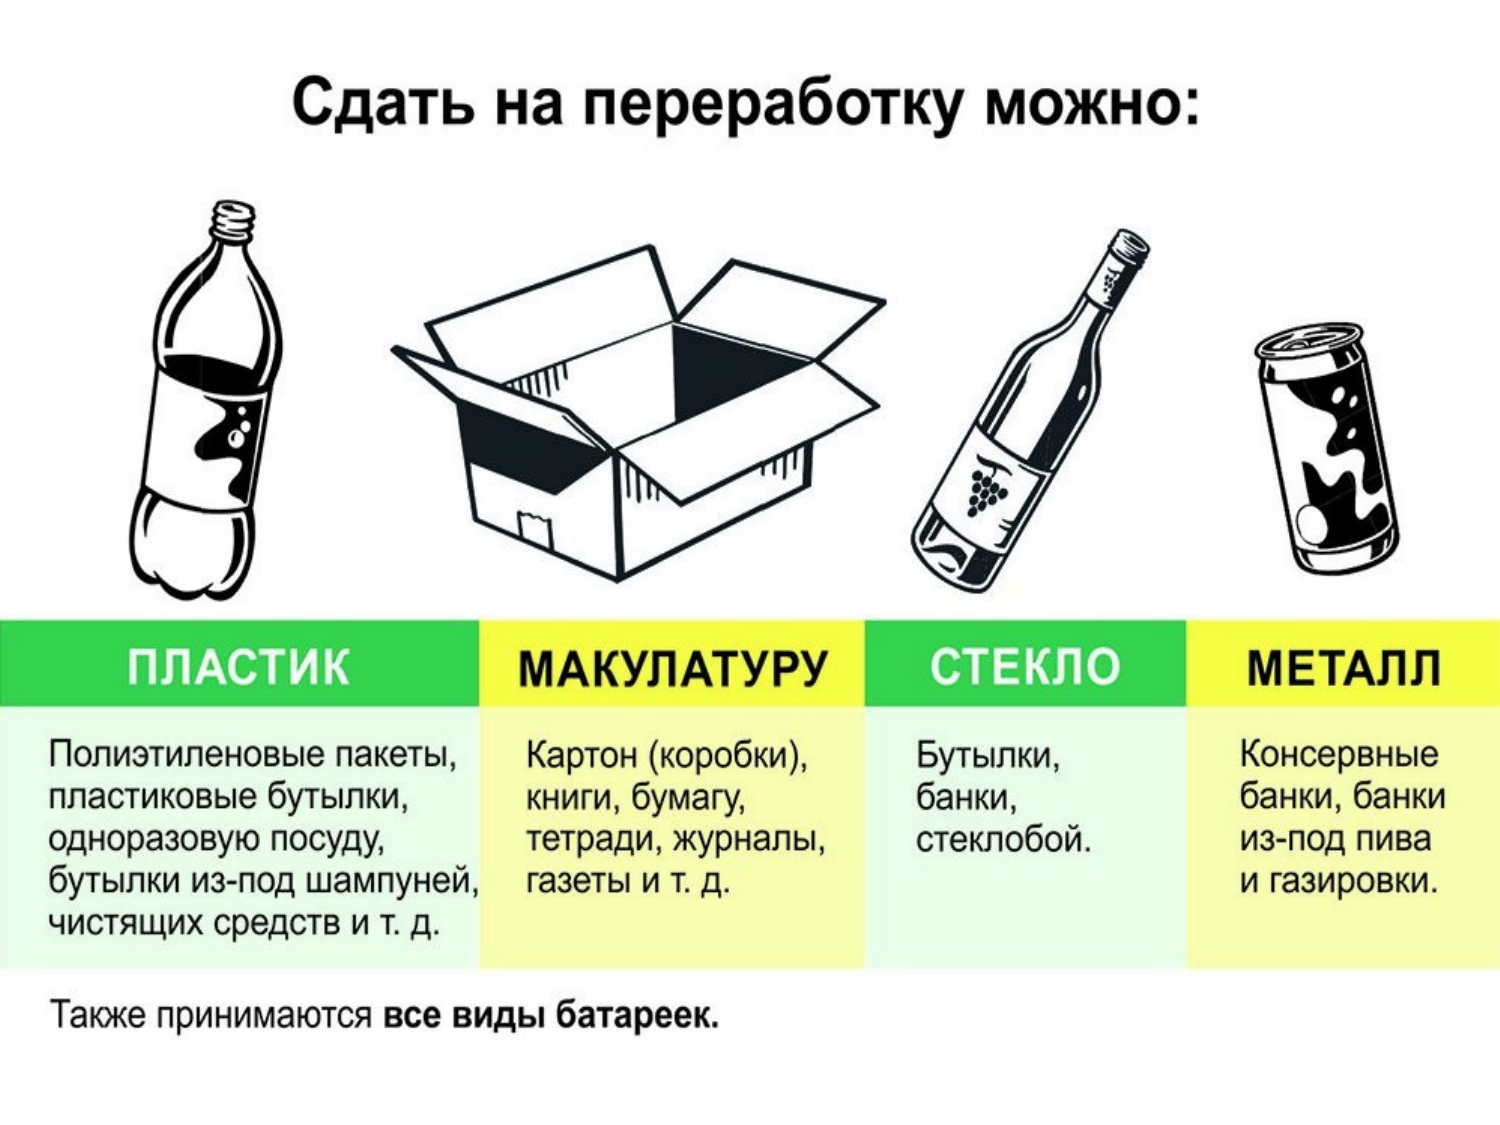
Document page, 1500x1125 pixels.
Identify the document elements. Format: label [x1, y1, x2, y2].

list [0, 0, 1500, 1125]
